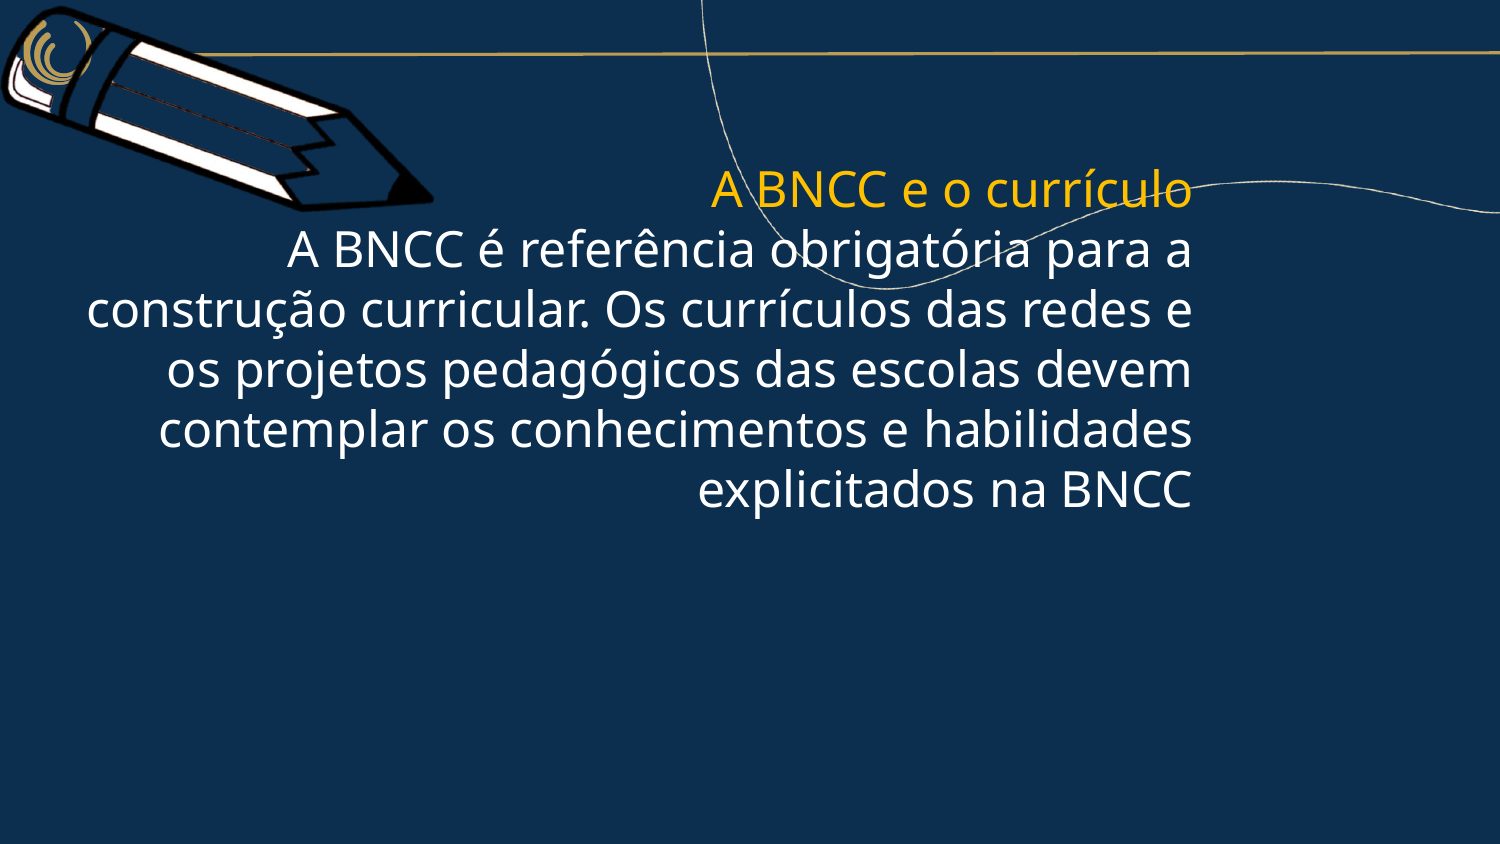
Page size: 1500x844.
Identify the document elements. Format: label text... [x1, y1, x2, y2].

title A BNCC e o currículo A BNCC é referência obrigatória para a construção curricular. Os currículos das redes e os projetos pedagógicos das escolas devem contemplar os conhecimentos e habilidades explicitados na BNCC [49, 296, 1209, 533]
picture [657, 0, 1500, 371]
picture [0, 0, 513, 429]
